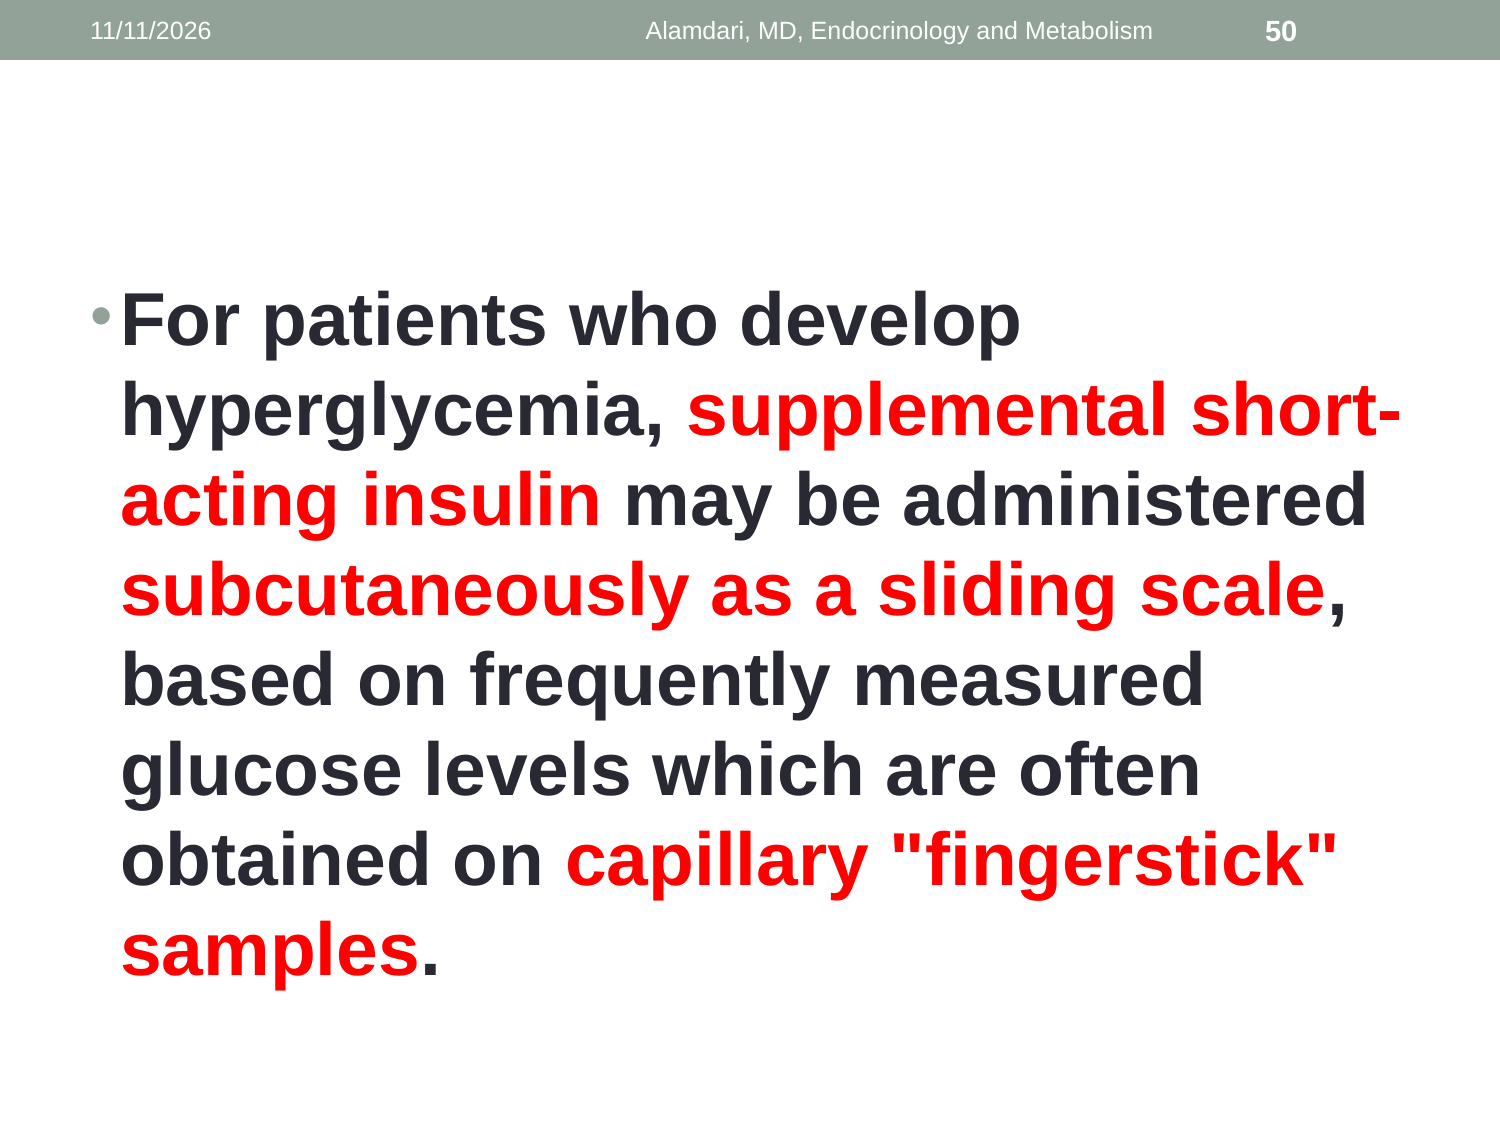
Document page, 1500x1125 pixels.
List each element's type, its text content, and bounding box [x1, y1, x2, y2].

list For patients who develop hyperglycemia, supplemental short-acting insulin may be administered subcutaneously as a sliding scale, based on frequently measured glucose levels which are often obtained on capillary "fingerstick" samples. [75, 262, 1425, 1063]
footer Alamdari, MD, Endocrinology and Metabolism [562, 3, 1238, 57]
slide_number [75, 3, 550, 57]
slide_number 50 [1250, 3, 1425, 57]
